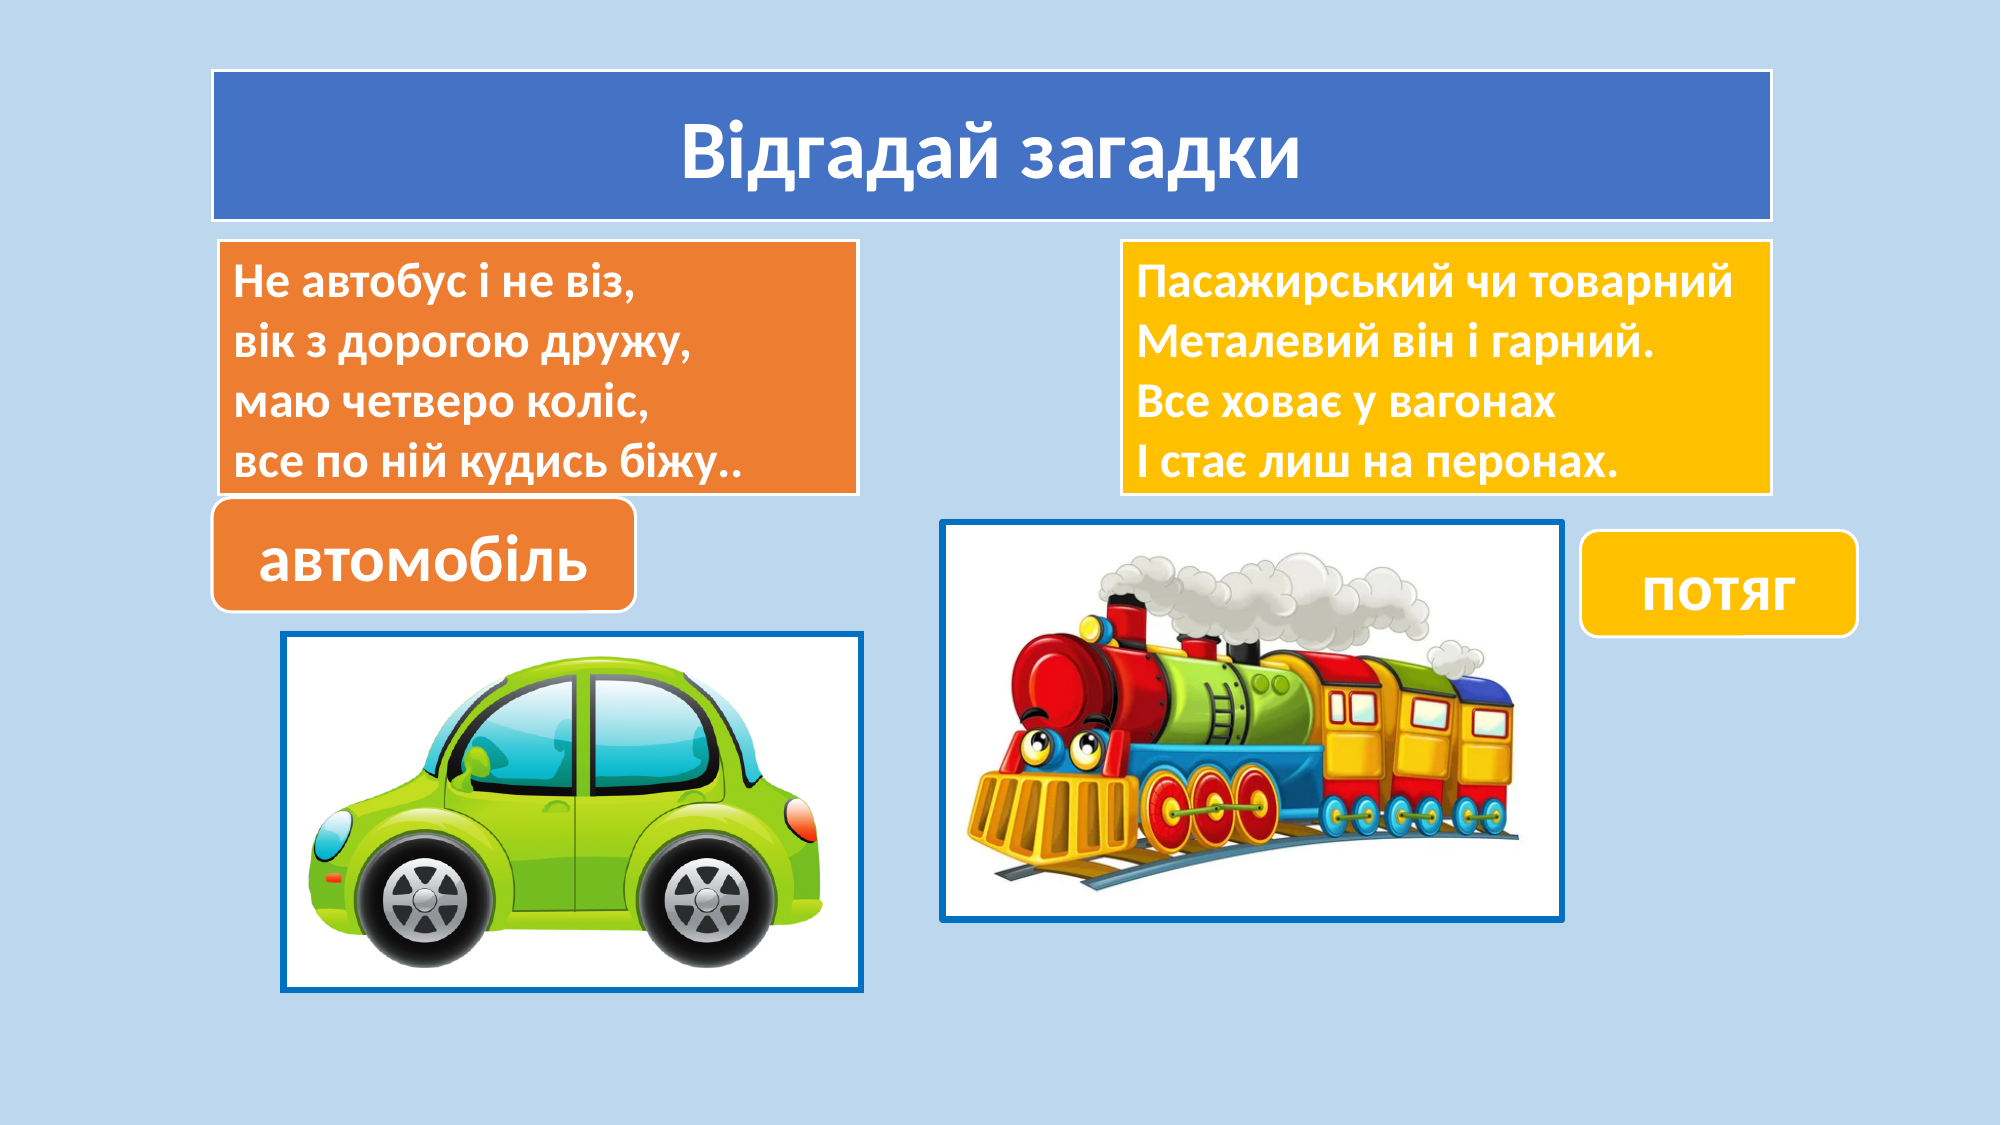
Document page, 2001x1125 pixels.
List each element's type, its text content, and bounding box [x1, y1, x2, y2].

text_box Пасажирський чи товарний Металевий він і гарний. Все ховає у вагонах І стає лиш на перонах. [1120, 239, 1773, 496]
text_box автомобіль [210, 496, 638, 614]
text_box Відгадай загадки [211, 69, 1773, 222]
text_box потяг [1579, 528, 1859, 639]
text_box Не автобус і не віз, вік з дорогою дружу, маю четверо коліс, все по ній кудись біжу.. [217, 239, 860, 496]
picture [945, 524, 1560, 917]
picture [286, 636, 858, 987]
